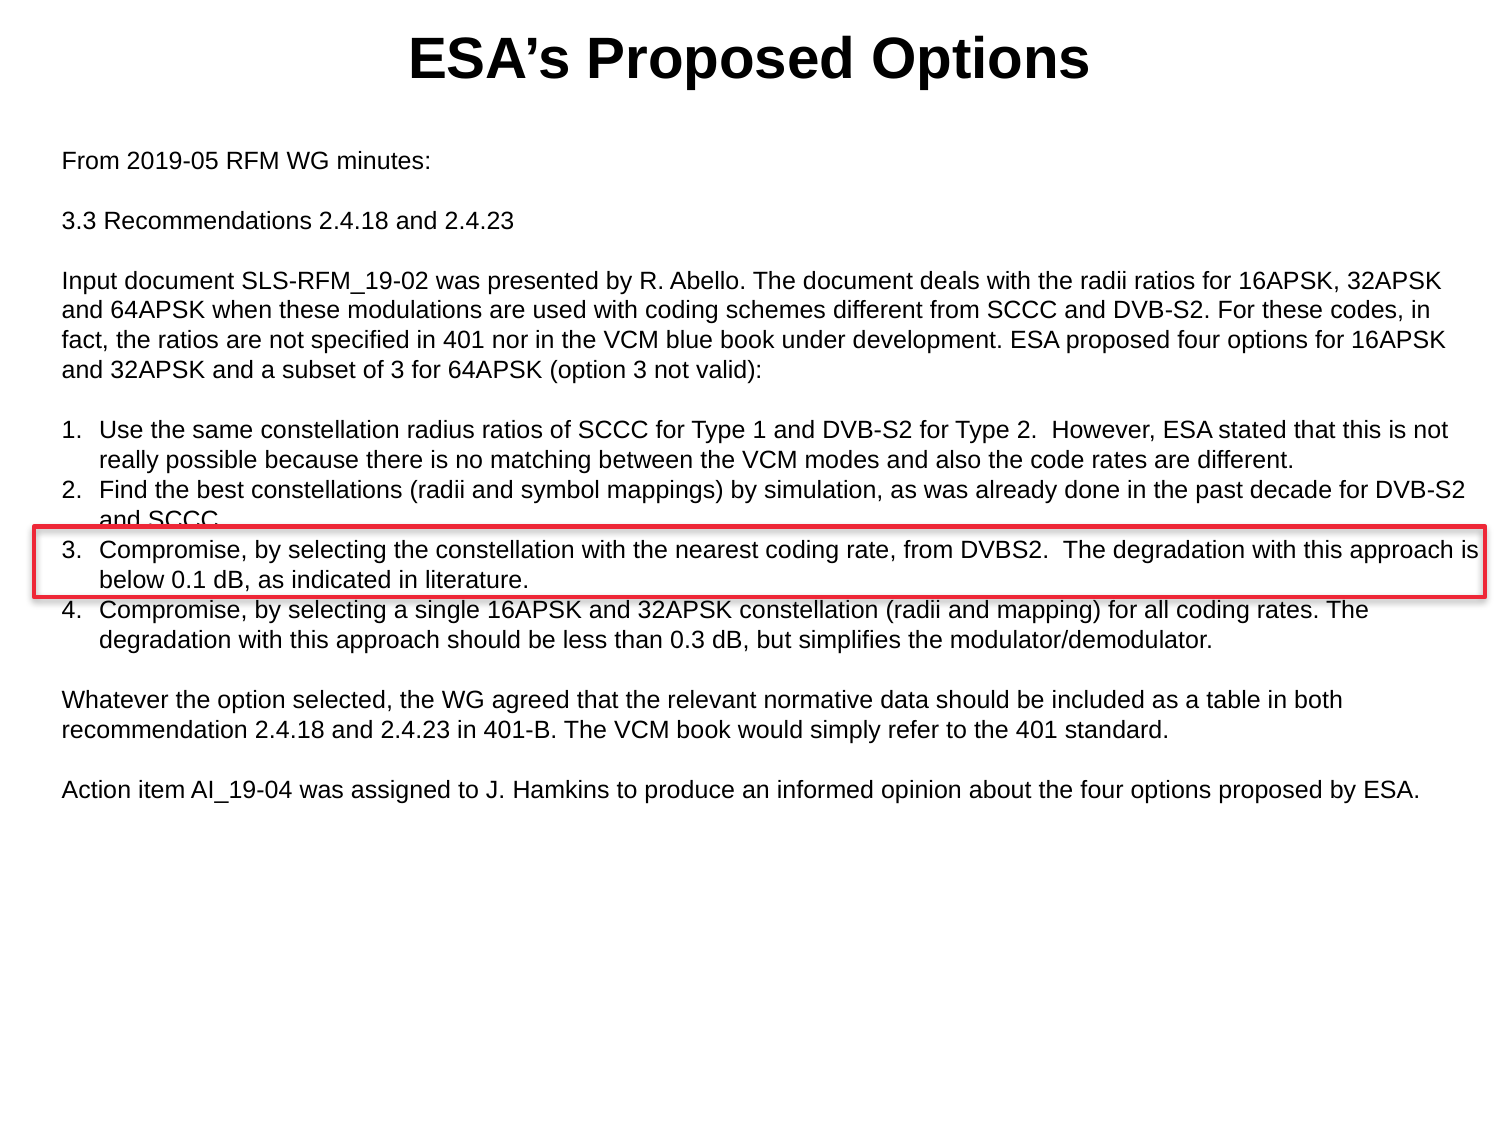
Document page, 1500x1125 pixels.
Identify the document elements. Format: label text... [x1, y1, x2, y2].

text_box [33, 526, 1486, 598]
text_box ESA’s Proposed Options [75, 12, 1425, 130]
text_box From 2019-05 RFM WG minutes: 3.3 Recommendations 2.4.18 and 2.4.23 Input document SLS-RFM_19-02 was presented by R. Abello. The document deals with the radii ratios for 16APSK, 32APSK and 64APSK when these modulations are used with coding schemes different from SCCC and DVB-S2. For these codes, in fact, the ratios are not specified in 401 nor in the VCM blue book under development. ESA proposed four options for 16APSK and 32APSK and a subset of 3 for 64APSK (option 3 not valid): Use the same constellation radius ratios of SCCC for Type 1 and DVB-S2 for Type 2. However, ESA stated that this is not really possible because there is no matching between the VCM modes and also the code rates are different. Find the best constellations (radii and symbol mappings) by simulation, as was already done in the past decade for DVB-S2 and SCCC. Compromise, by selecting the constellation with the nearest coding rate, from DVBS2. The degradation with this approach is below 0.1 dB, as indicated in literature. Compromise, by selecting a single 16APSK and 32APSK constellation (radii and mapping) for all coding rates. The degradation with this approach should be less than 0.3 dB, but simplifies the modulator/demodulator. Whatever the option selected, the WG agreed that the relevant normative data should be included as a table in both recommendation 2.4.18 and 2.4.23 in 401-B. The VCM book would simply refer to the 401 standard. Action item AI_19-04 was assigned to J. Hamkins to produce an informed opinion about the four options proposed by ESA. [46, 136, 1500, 969]
